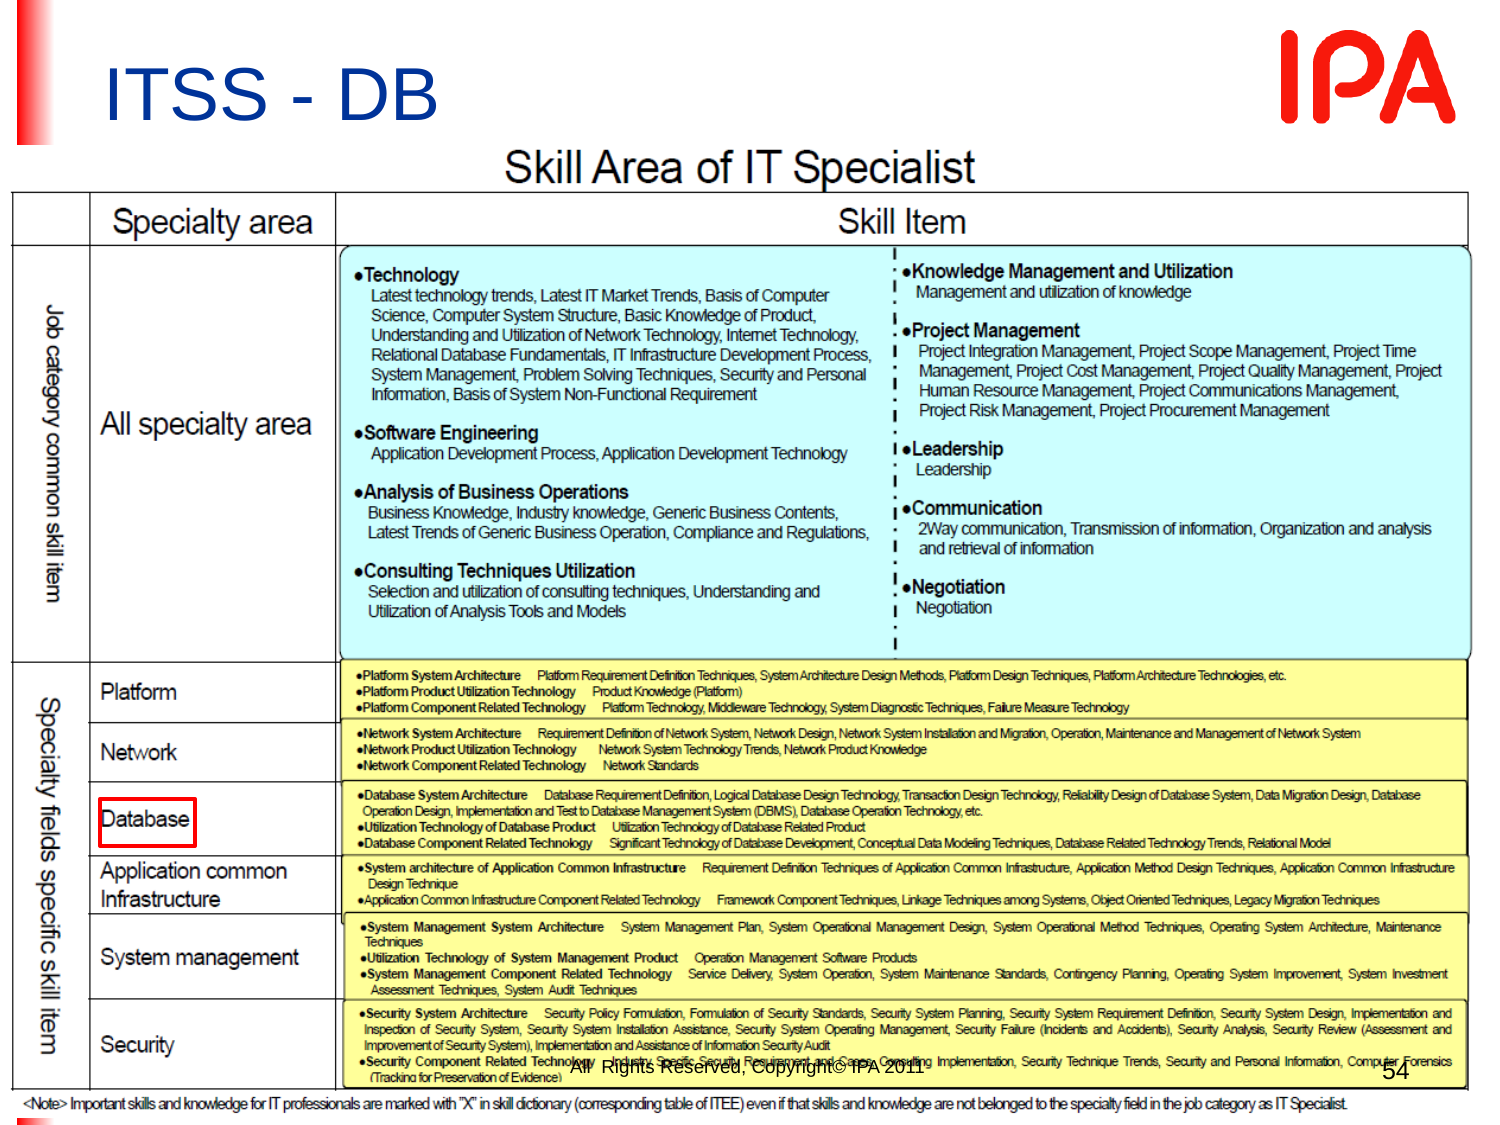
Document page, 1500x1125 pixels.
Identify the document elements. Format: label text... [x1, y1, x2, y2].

picture [1281, 30, 1456, 124]
title ITSS - DB [88, 8, 1258, 144]
picture [0, 145, 1483, 1119]
